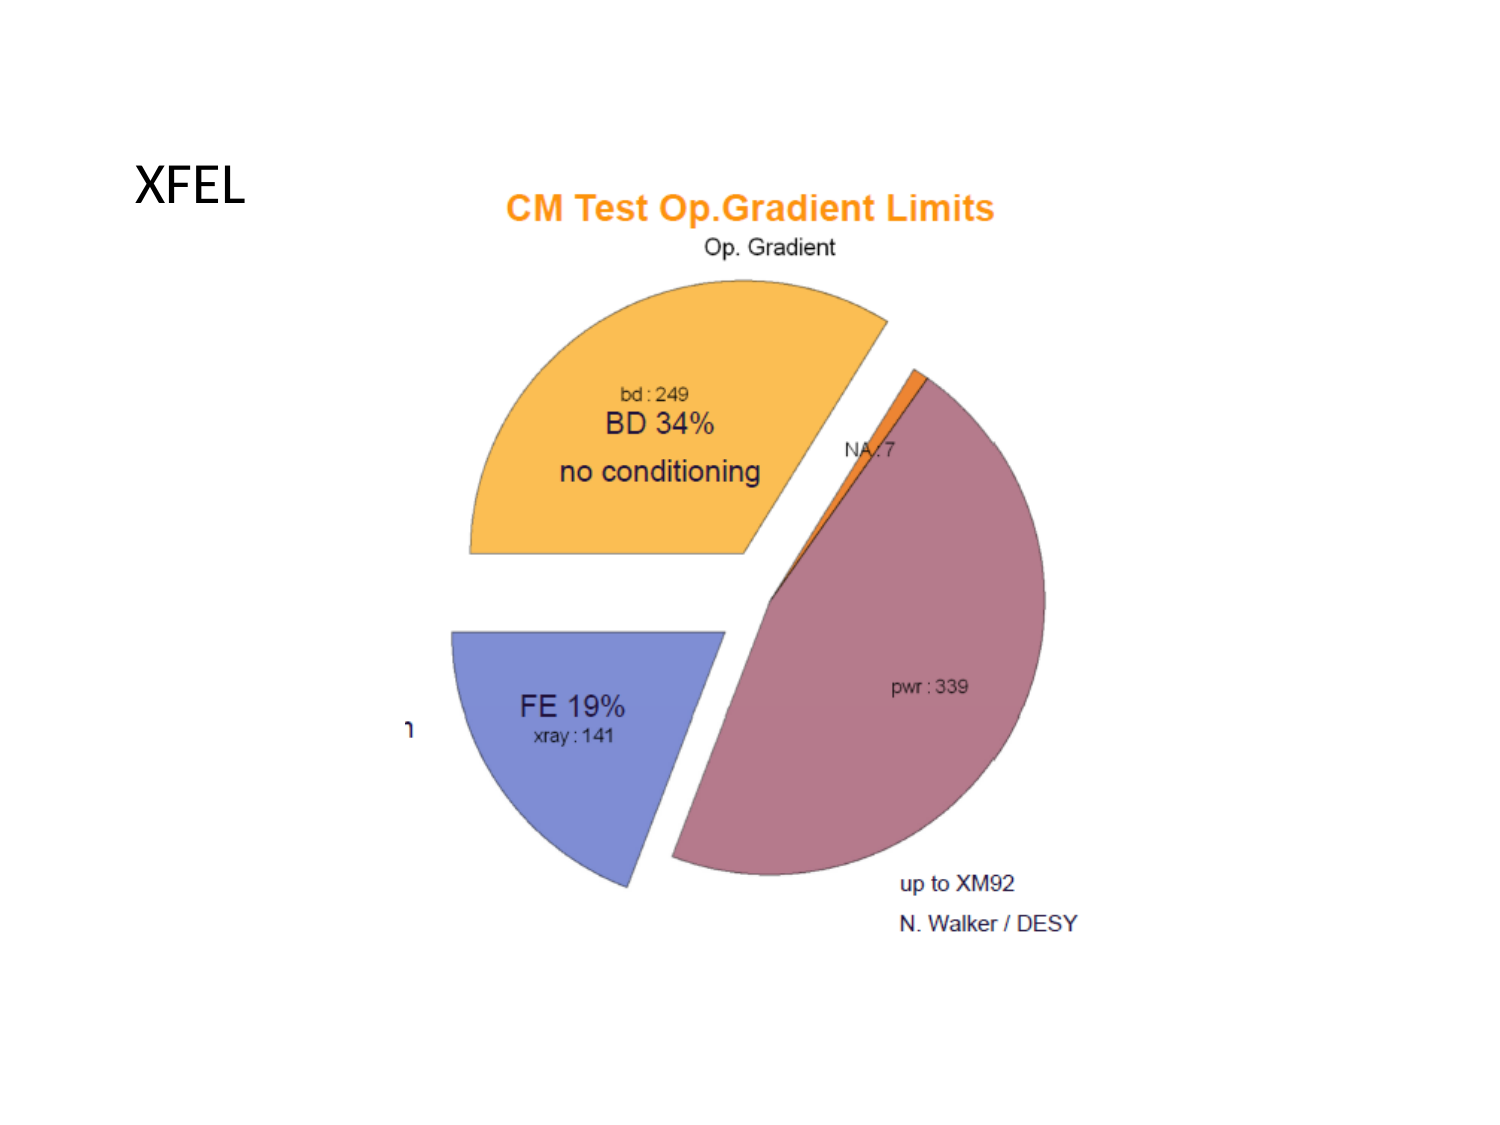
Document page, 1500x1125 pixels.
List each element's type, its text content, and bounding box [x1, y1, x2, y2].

text_box XFEL [120, 137, 321, 223]
picture [404, 184, 1096, 941]
